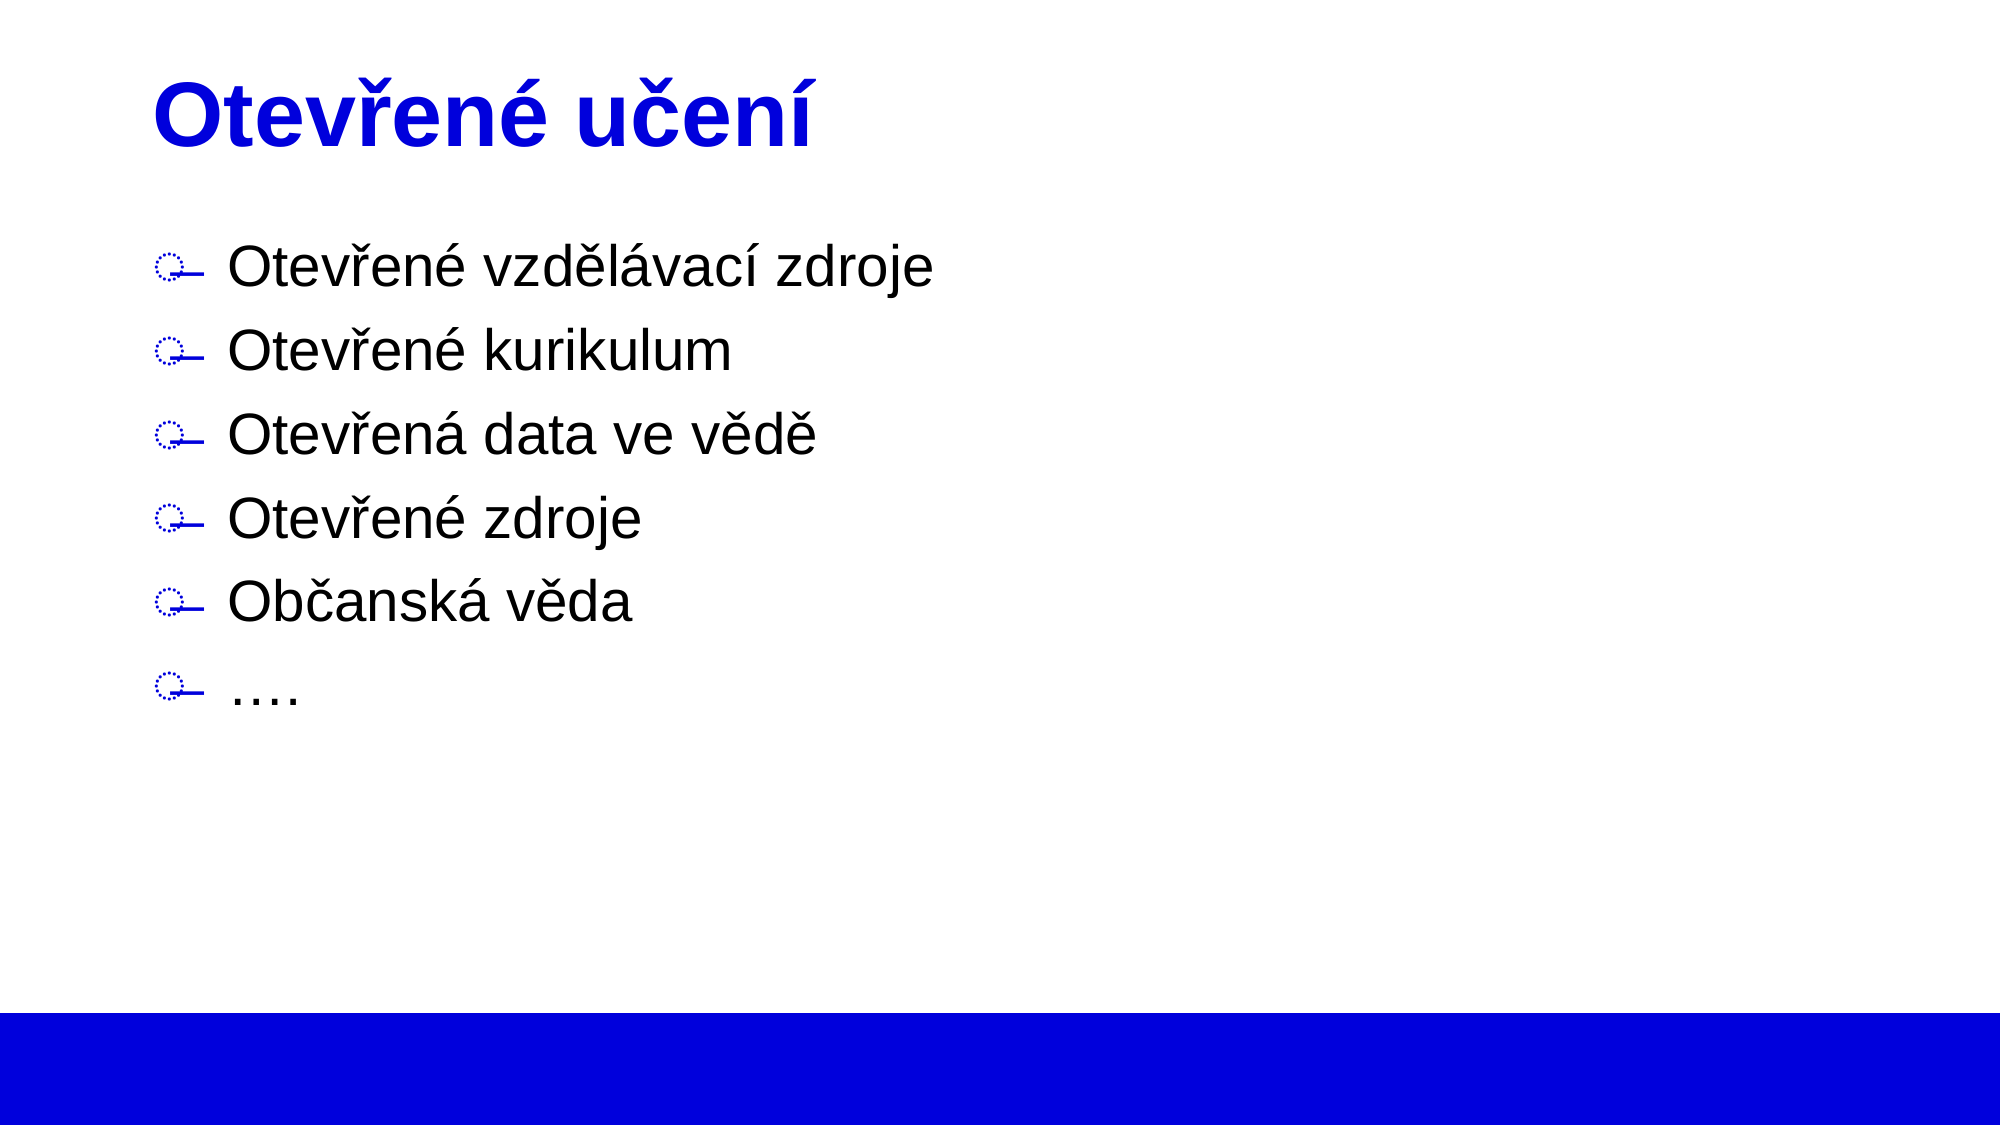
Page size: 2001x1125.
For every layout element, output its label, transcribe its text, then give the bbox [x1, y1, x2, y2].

list Otevřené vzdělávací zdroje Otevřené kurikulum Otevřená data ve vědě Otevřené zdroje Občanská věda …. [137, 228, 1863, 966]
title Otevřené učení [137, 59, 1863, 176]
